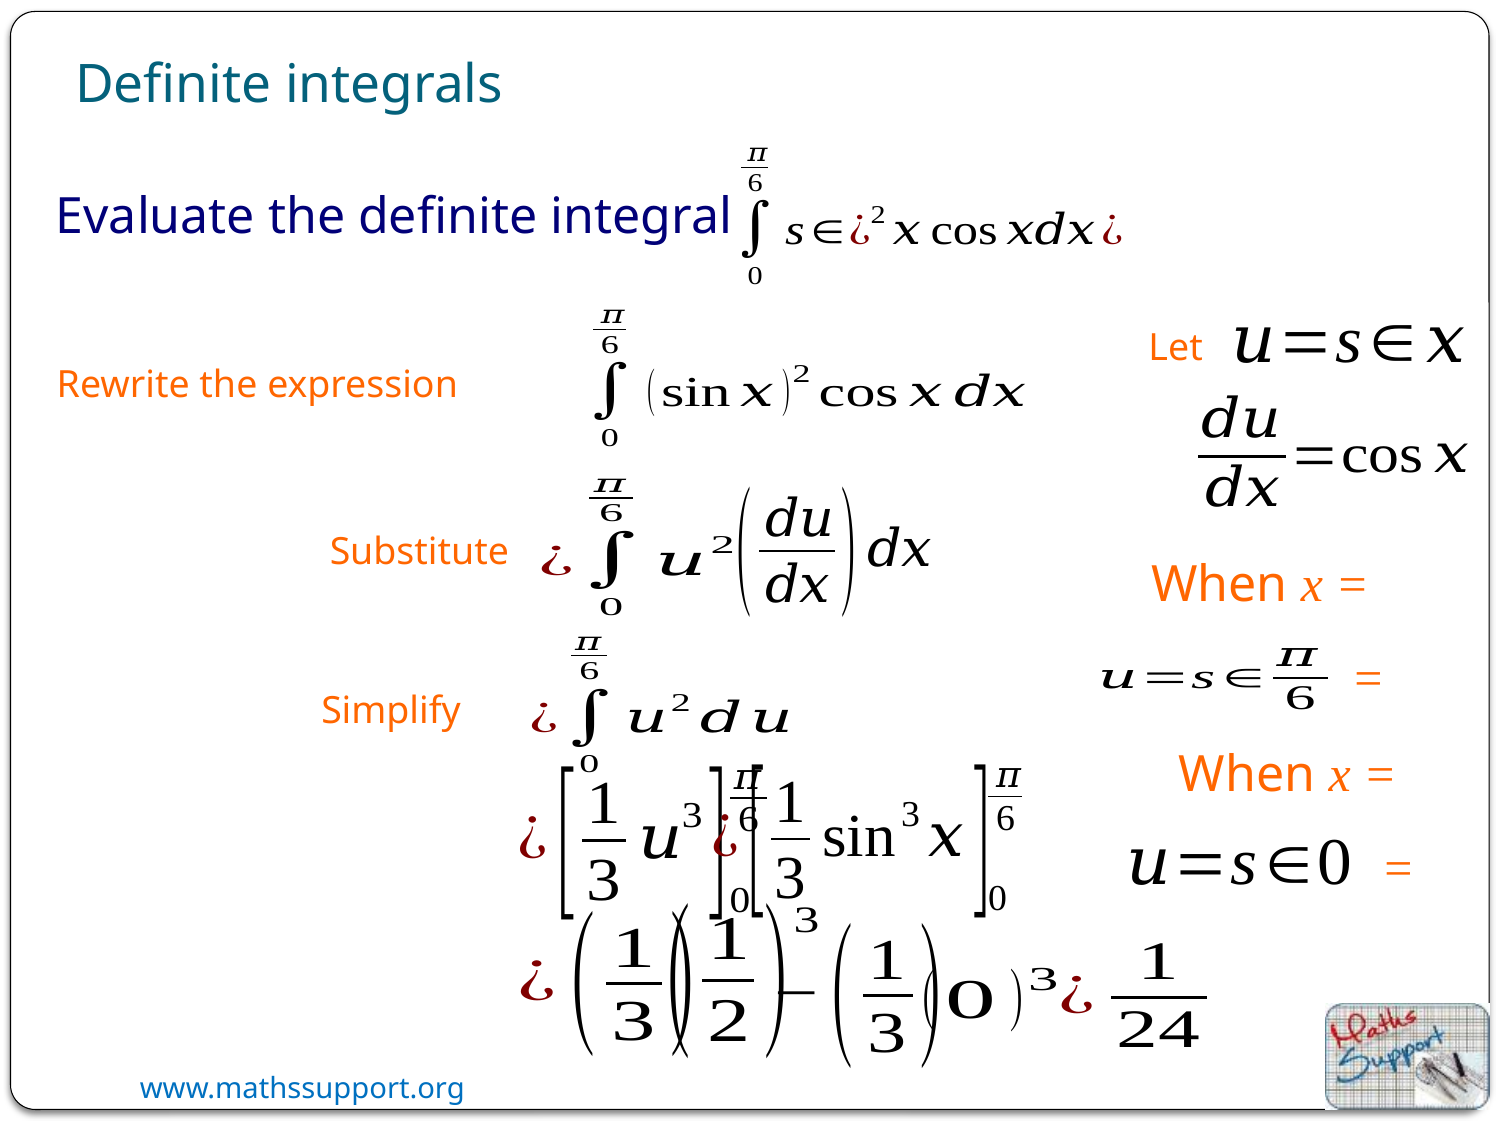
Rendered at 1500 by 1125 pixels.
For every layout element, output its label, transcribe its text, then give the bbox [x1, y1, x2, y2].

text_box [130, 1074, 414, 1113]
text_box Rewrite the expression [41, 352, 664, 413]
text_box Evaluate the definite integral [41, 176, 1413, 251]
text_box Substitute [315, 519, 534, 580]
text_box [1324, 999, 1488, 1113]
text_box Definite integrals [74, 42, 1425, 114]
text_box Let [1133, 315, 1228, 376]
text_box Simplify [306, 679, 487, 739]
